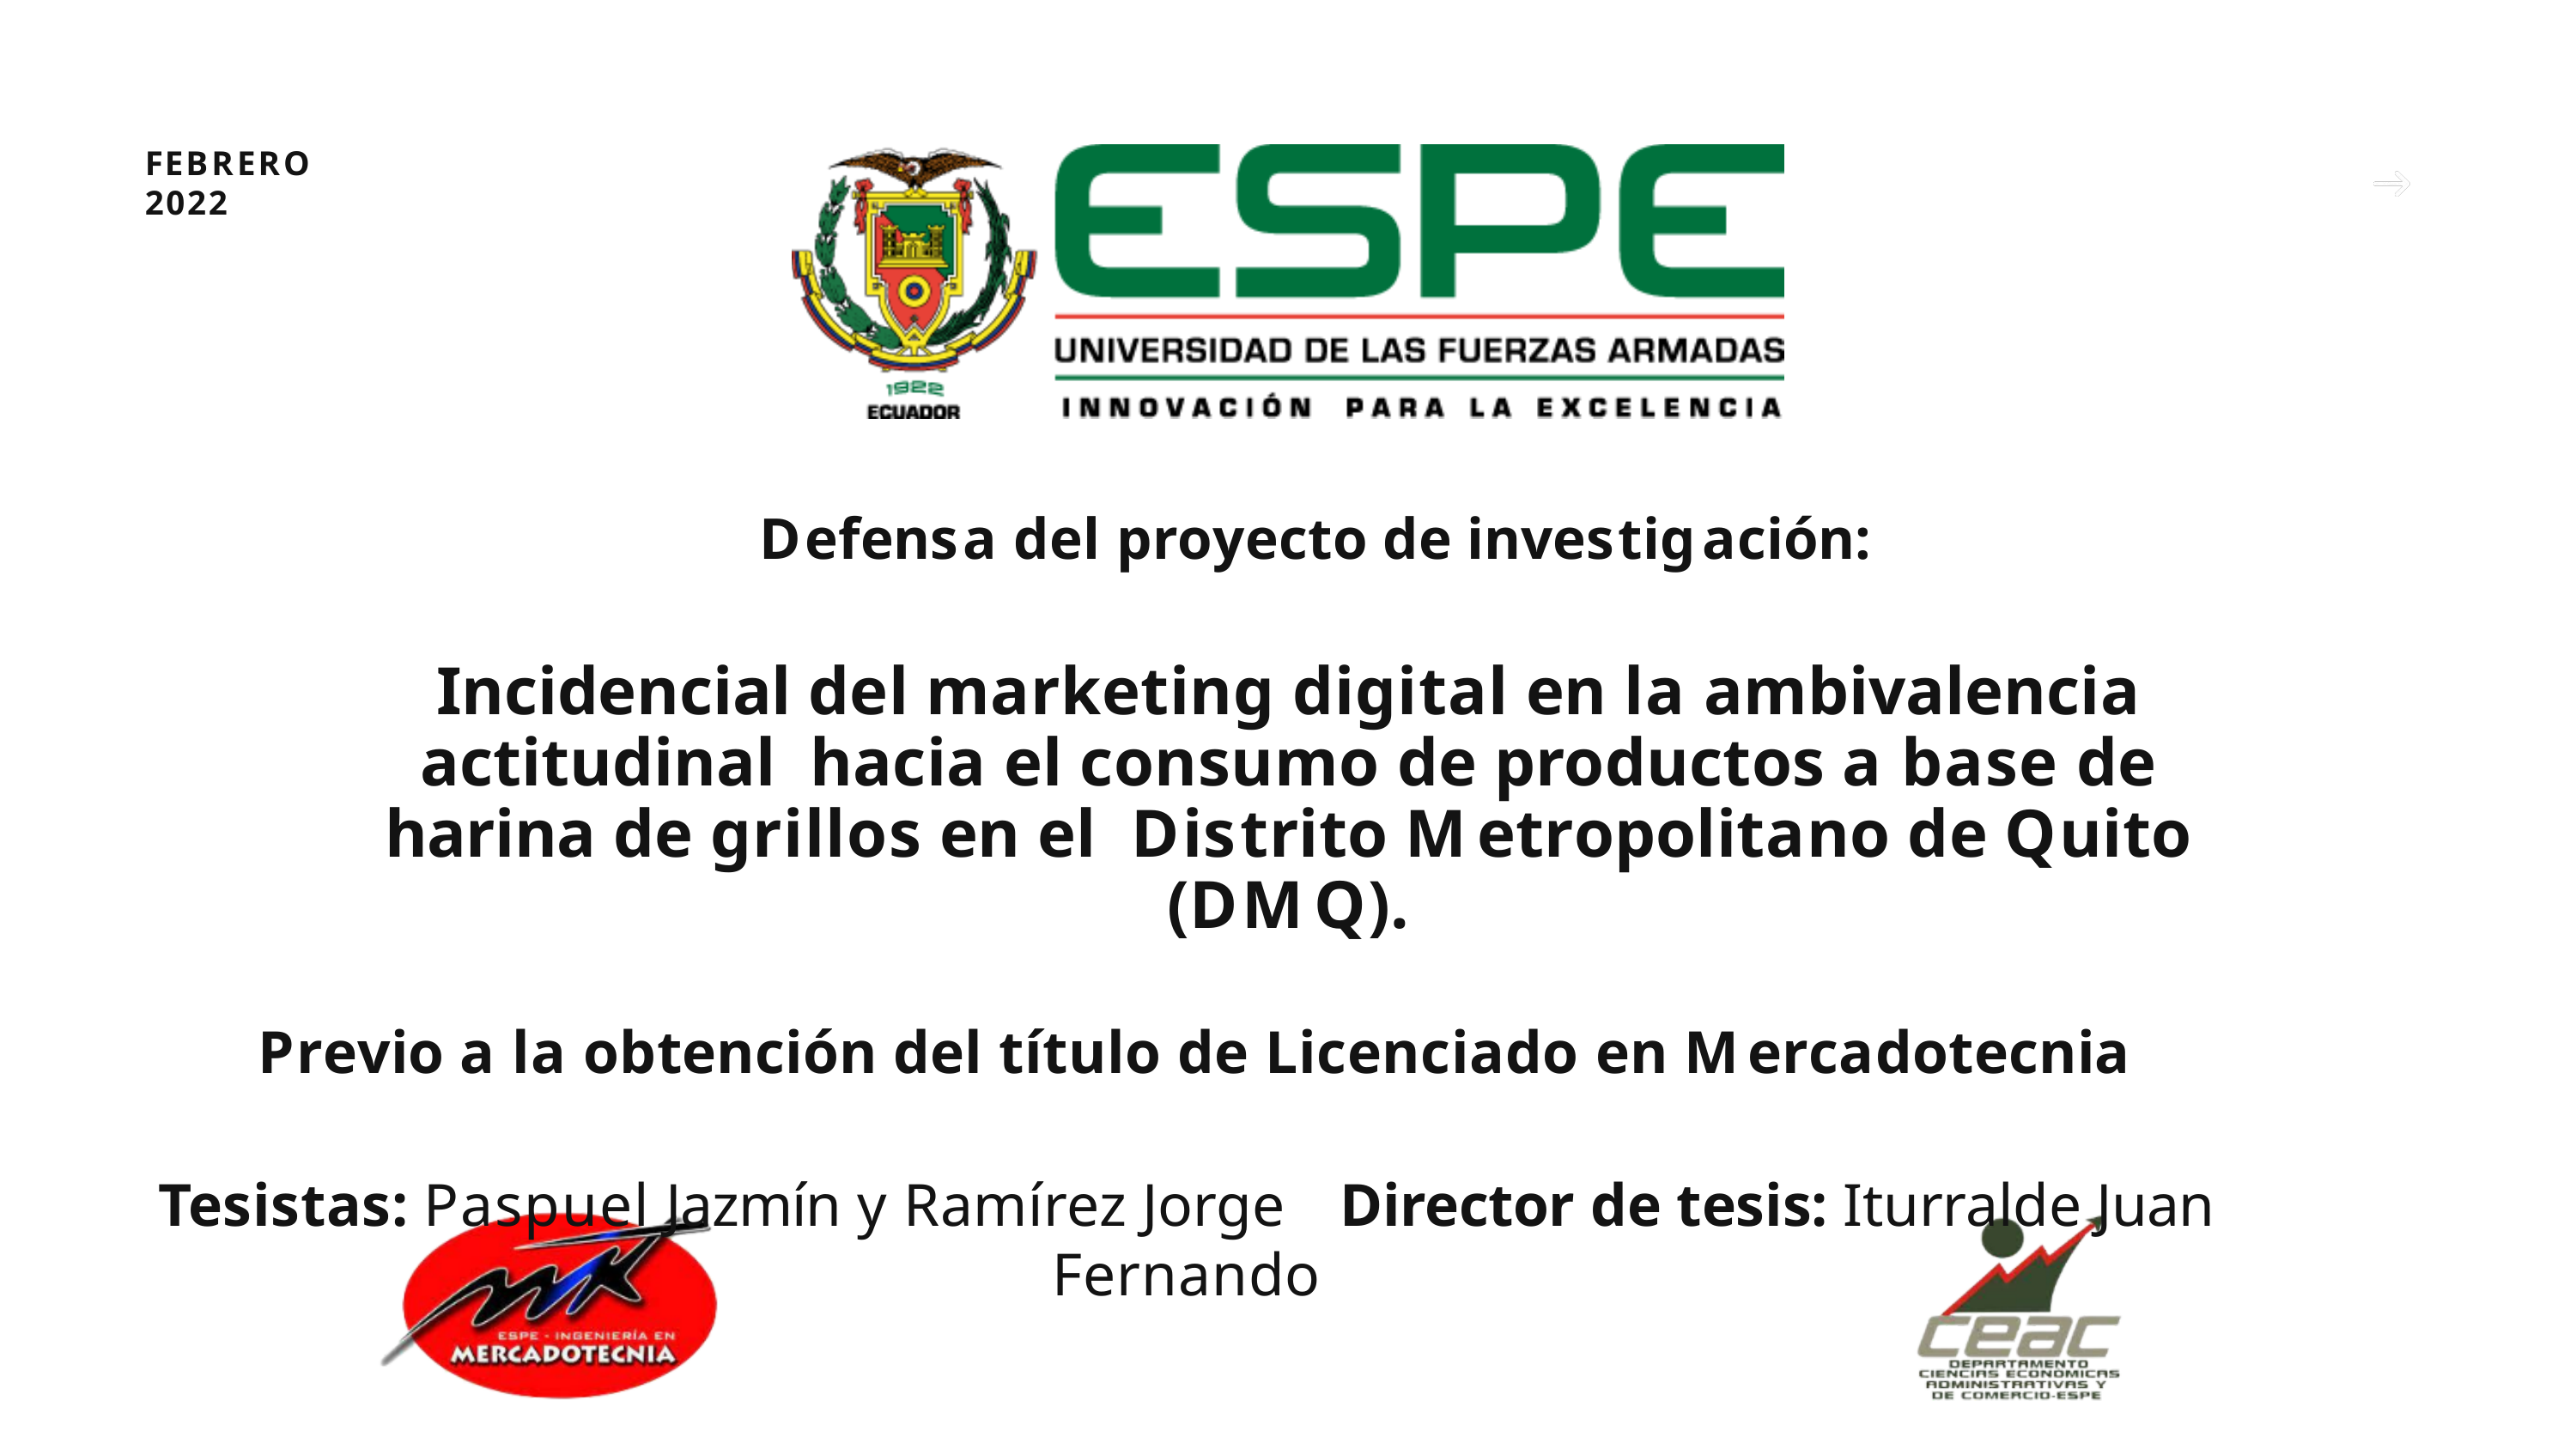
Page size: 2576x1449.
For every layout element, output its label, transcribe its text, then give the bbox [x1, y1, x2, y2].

picture [360, 1197, 730, 1410]
text_box FEBRERO 2022 [143, 141, 402, 222]
picture [792, 144, 1784, 419]
text_box Defensa del proyecto de investigación: Incidencial del marketing digital en la ambivalencia actitudinal hacia el consumo de productos a base de harina de grillos en el Distrito Metropolitano de Quito (DMQ). Previo a la obtención del título de Licenciado en Mercadotecnia Tesistas: Paspuel Jazmín y Ramírez Jorge Director de tesis: Iturralde Juan Fernando [145, 500, 2415, 1308]
picture [1909, 1206, 2136, 1410]
picture [2373, 170, 2410, 197]
